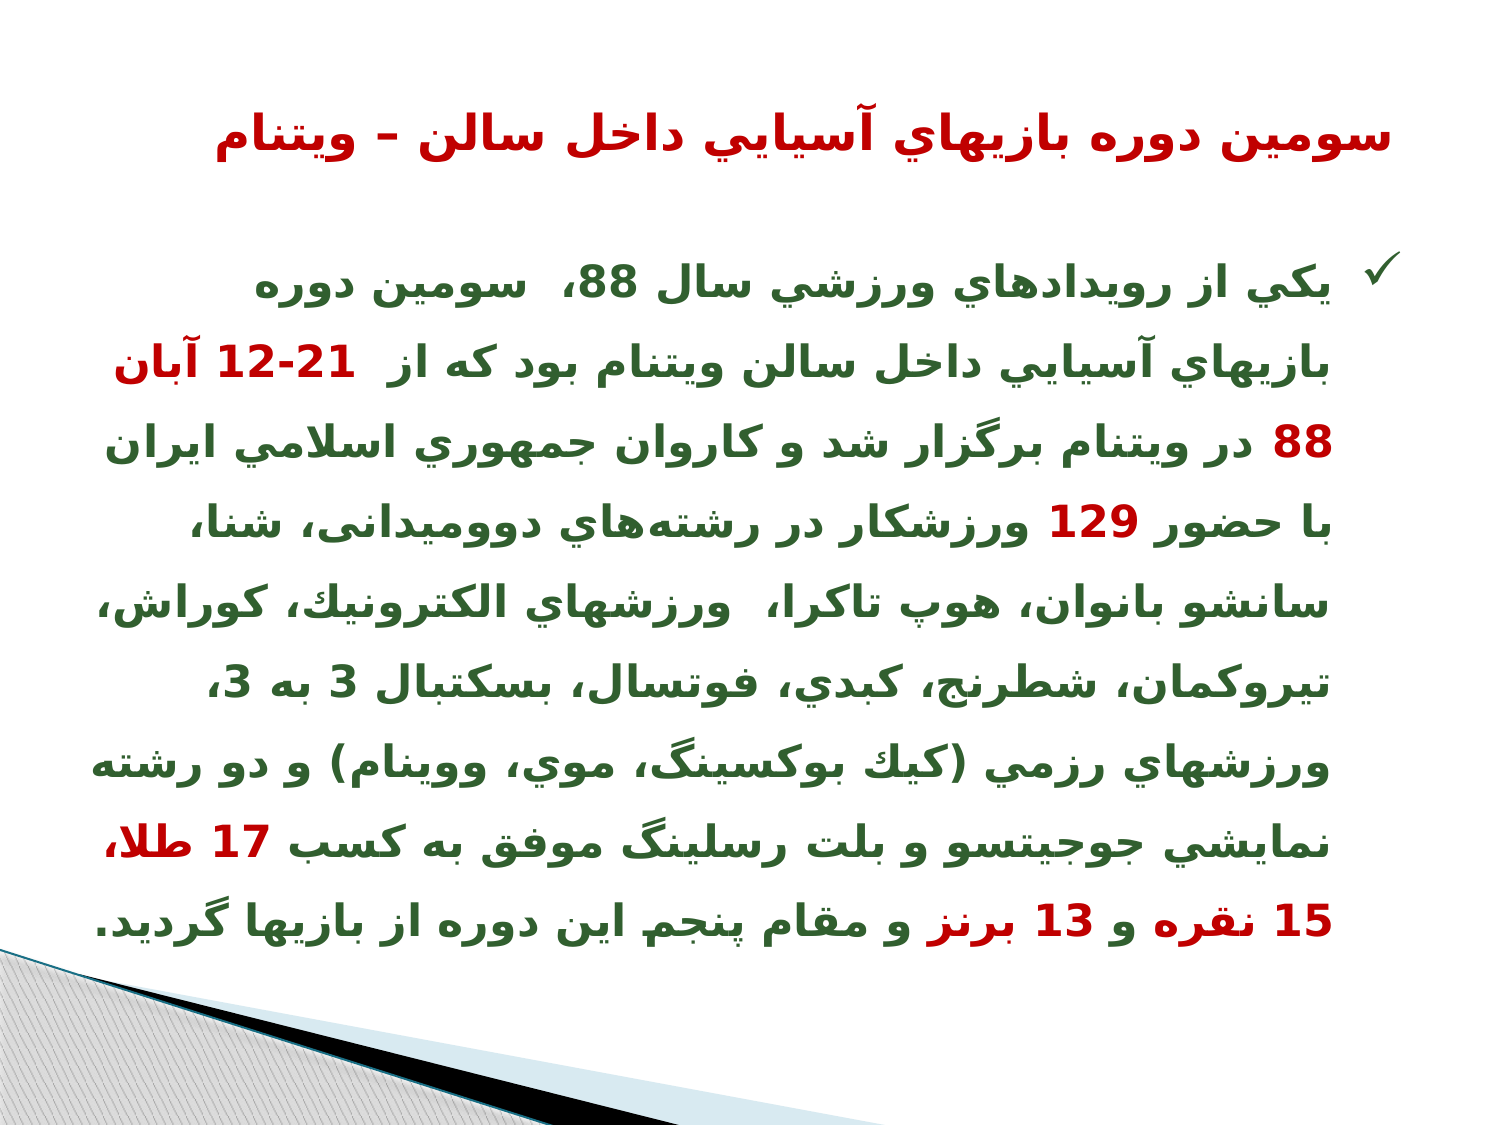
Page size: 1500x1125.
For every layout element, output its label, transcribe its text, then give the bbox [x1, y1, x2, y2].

list سومين دوره بازيهاي آسيايي داخل سالن – ويتنام يكي از رويدادهاي ورزشي سال 88، سومين دوره بازيهاي آسيايي داخل سالن ويتنام بود كه از 21-12 آبان 88 در ويتنام برگزار شد و كاروان جمهوري اسلامي ايران با حضور 129 ورزشكار در رشته‌هاي دوومیدانی، شنا، سانشو بانوان، هوپ تاكرا، ورزشهاي الكترونيك، كوراش، تيروكمان، شطرنج، كبدي، فوتسال، بسكتبال 3 به 3، ورزشهاي رزمي (كيك بوكسينگ، موي، ووينام) و دو رشته نمايشي جوجيتسو و بلت رسلينگ موفق به كسب 17 طلا، 15 نقره و 13 برنز و مقام پنجم اين دوره از بازيها گرديد. [75, 93, 1425, 986]
